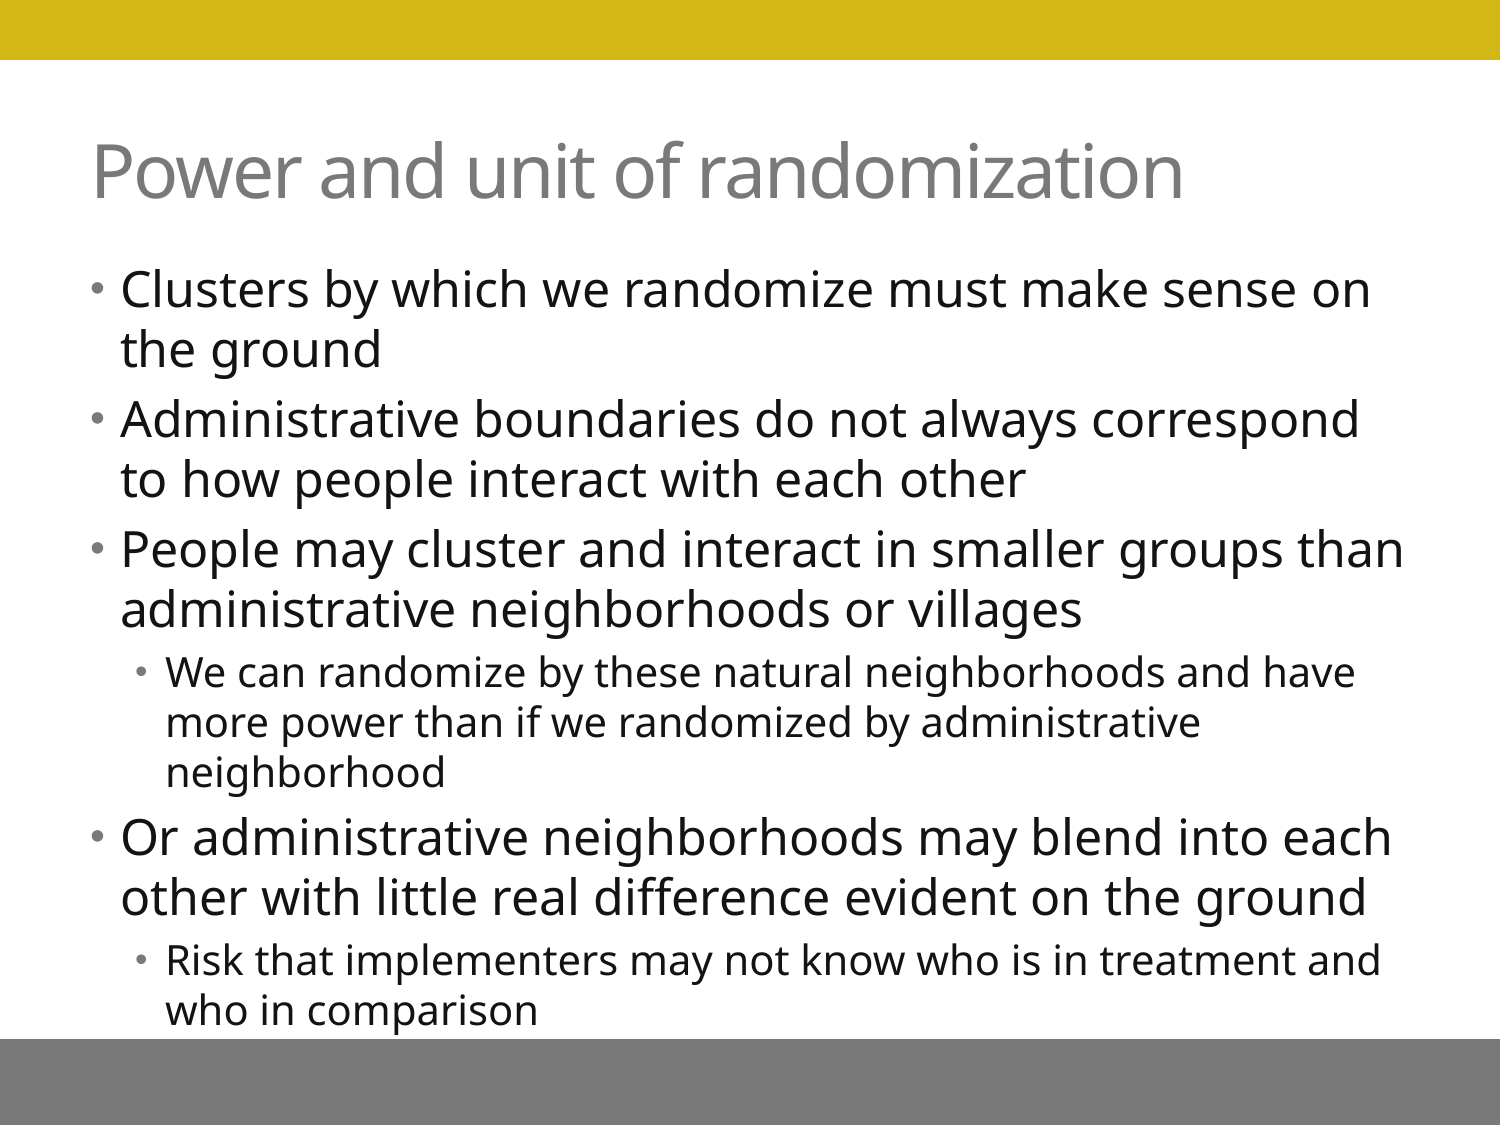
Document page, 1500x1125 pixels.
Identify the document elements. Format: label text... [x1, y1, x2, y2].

title Power and unit of randomization [75, 87, 1425, 249]
list Clusters by which we randomize must make sense on the ground Administrative boundaries do not always correspond to how people interact with each other People may cluster and interact in smaller groups than administrative neighborhoods or villages We can randomize by these natural neighborhoods and have more power than if we randomized by administrative neighborhood Or administrative neighborhoods may blend into each other with little real difference evident on the ground Risk that implementers may not know who is in treatment and who in comparison [75, 249, 1425, 999]
